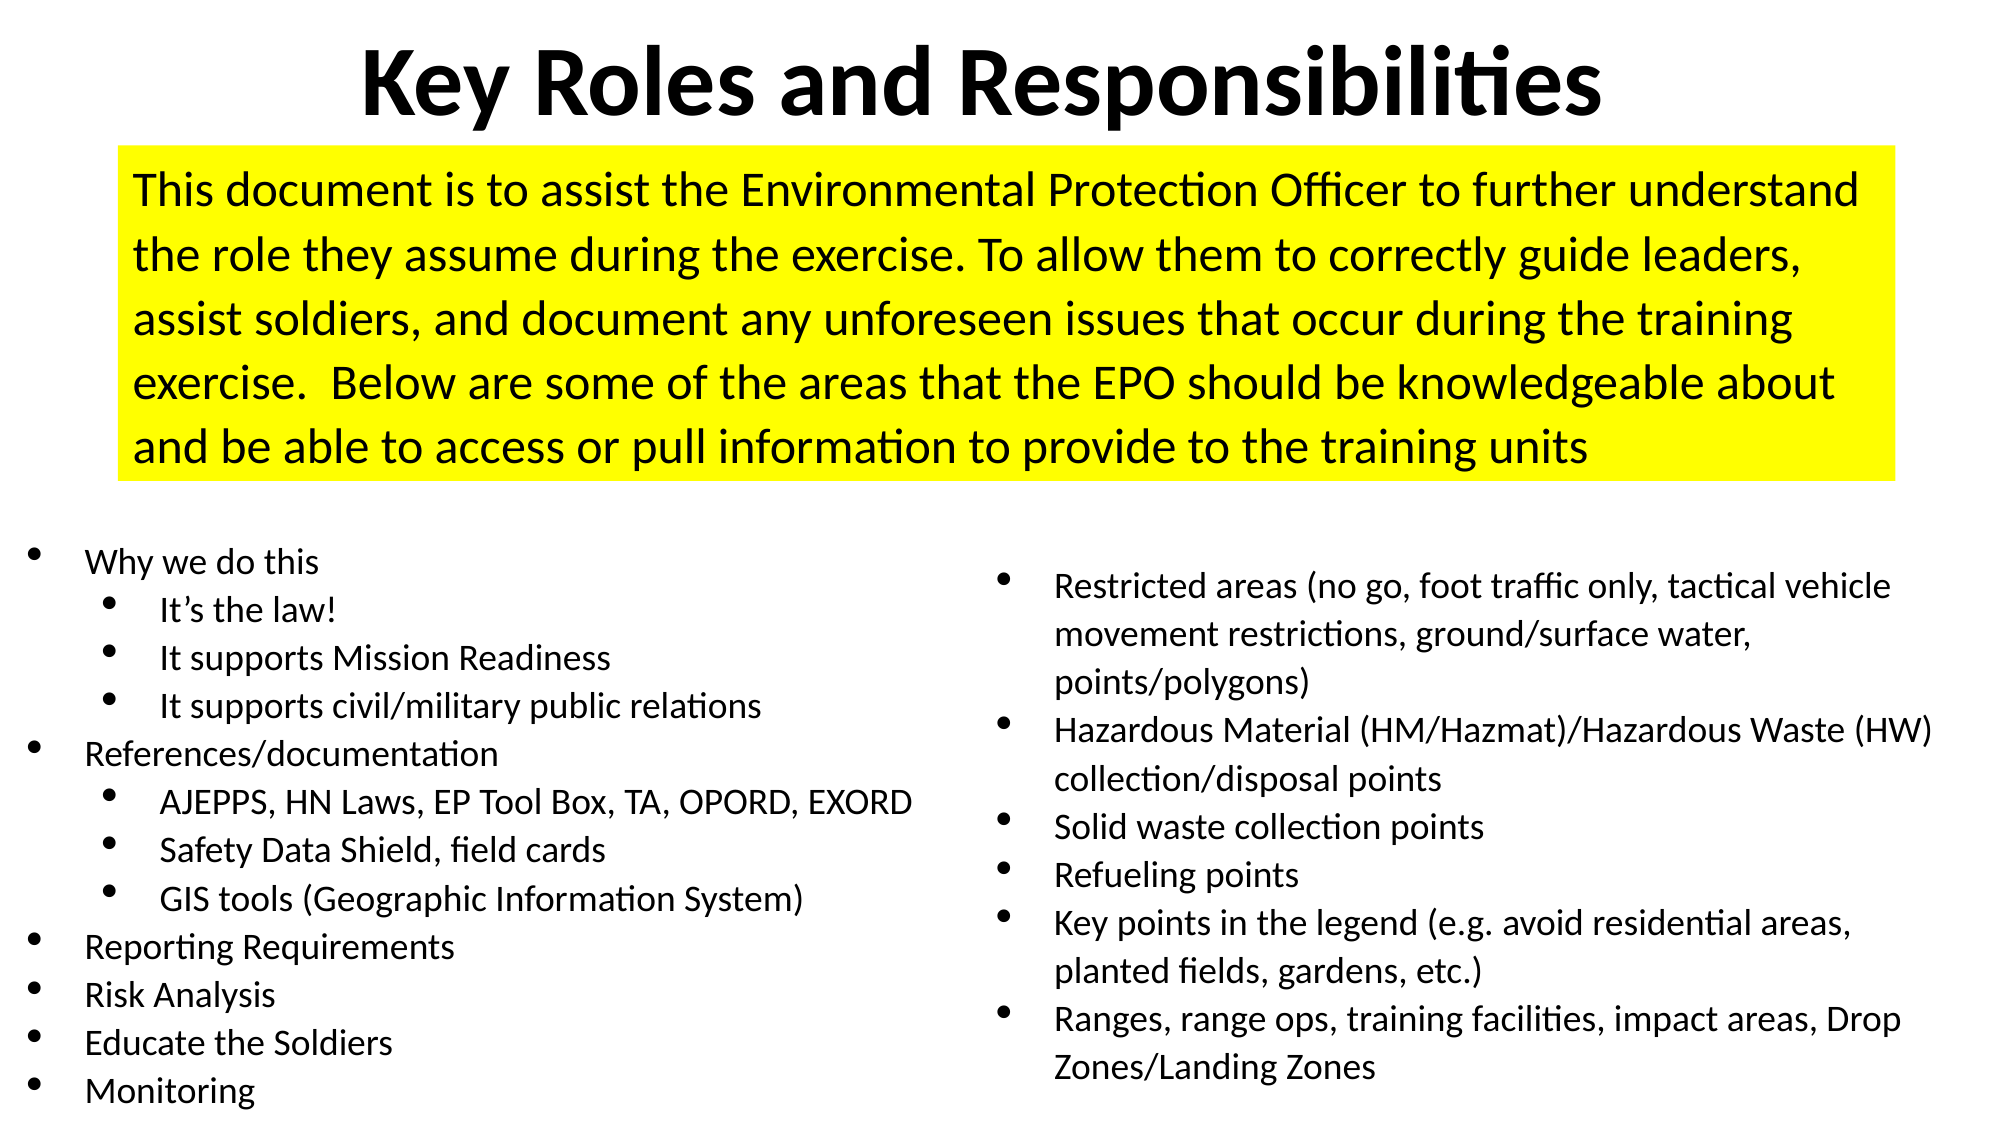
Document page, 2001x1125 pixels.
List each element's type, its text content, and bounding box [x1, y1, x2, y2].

text_box This document is to assist the Environmental Protection Officer to further understand the role they assume during the exercise. To allow them to correctly guide leaders, assist soldiers, and document any unforeseen issues that occur during the training exercise. Below are some of the areas that the EPO should be knowledgeable about and be able to access or pull information to provide to the training units [117, 145, 1896, 481]
text_box Restricted areas (no go, foot traffic only, tactical vehicle movement restrictions, ground/surface water, points/polygons) Hazardous Material (HM/Hazmat)/Hazardous Waste (HW) collection/disposal points Solid waste collection points Refueling points Key points in the legend (e.g. avoid residential areas, planted fields, gardens, etc.) Ranges, range ops, training facilities, impact areas, Drop Zones/Landing Zones [983, 550, 1983, 1095]
text_box Why we do this It’s the law! It supports Mission Readiness It supports civil/military public relations References/documentation AJEPPS, HN Laws, EP Tool Box, TA, OPORD, EXORD Safety Data Shield, field cards GIS tools (Geographic Information System) Reporting Requirements Risk Analysis Educate the Soldiers Monitoring [13, 526, 989, 1119]
text_box Key Roles and Responsibilities [346, 0, 1620, 144]
